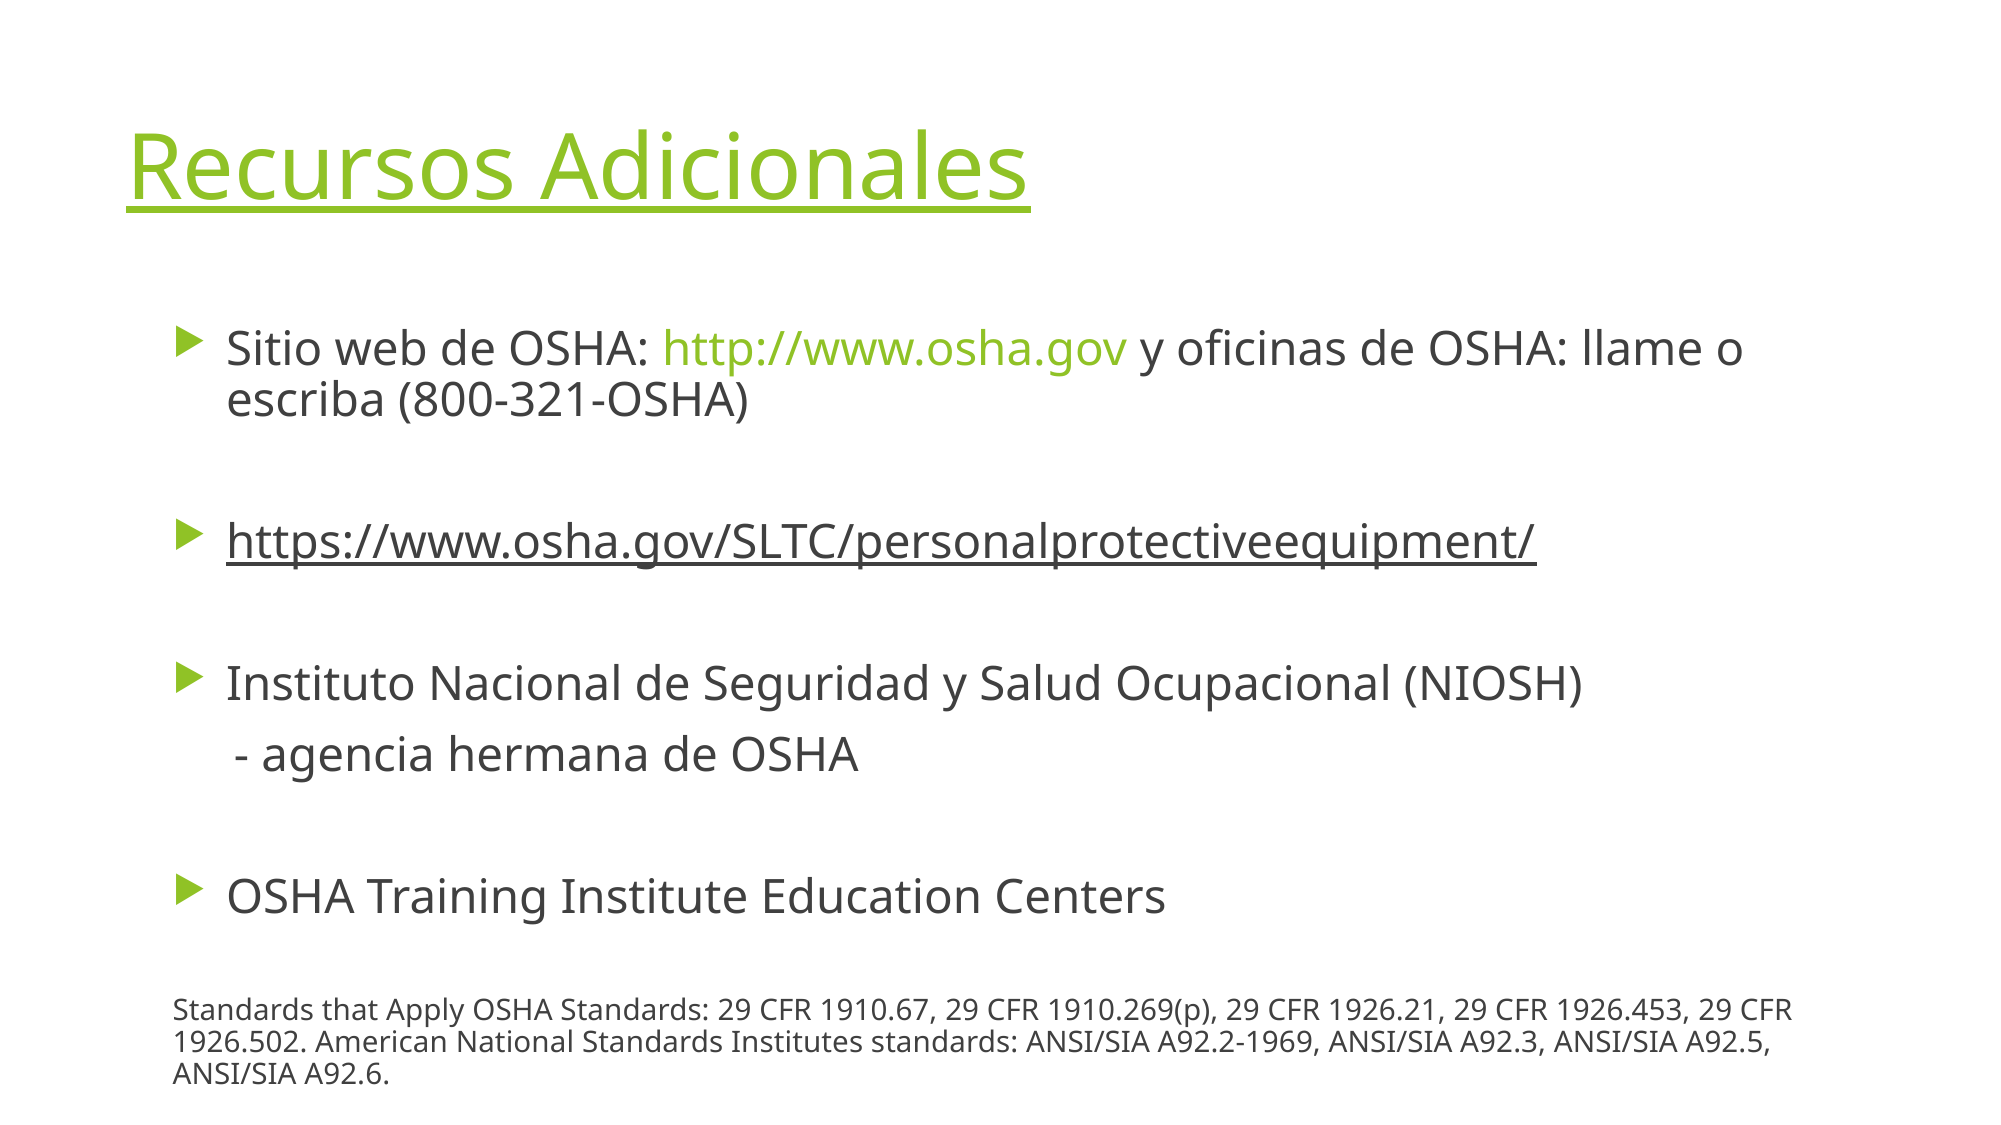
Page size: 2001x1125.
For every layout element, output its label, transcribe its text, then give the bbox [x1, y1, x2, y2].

list Sitio web de OSHA: http://www.osha.gov y oficinas de OSHA: llame o escriba (800-321-OSHA) https://www.osha.gov/SLTC/personalprotectiveequipment/ Instituto Nacional de Seguridad y Salud Ocupacional (NIOSH) - agencia hermana de OSHA OSHA Training Institute Education Centers Standards that Apply OSHA Standards: 29 CFR 1910.67, 29 CFR 1910.269(p), 29 CFR 1926.21, 29 CFR 1926.453, 29 CFR 1926.502. American National Standards Institutes standards: ANSI/SIA A92.2-1969, ANSI/SIA A92.3, ANSI/SIA A92.5, ANSI/SIA A92.6. [157, 316, 1817, 1100]
title Recursos Adicionales [111, 99, 1522, 317]
